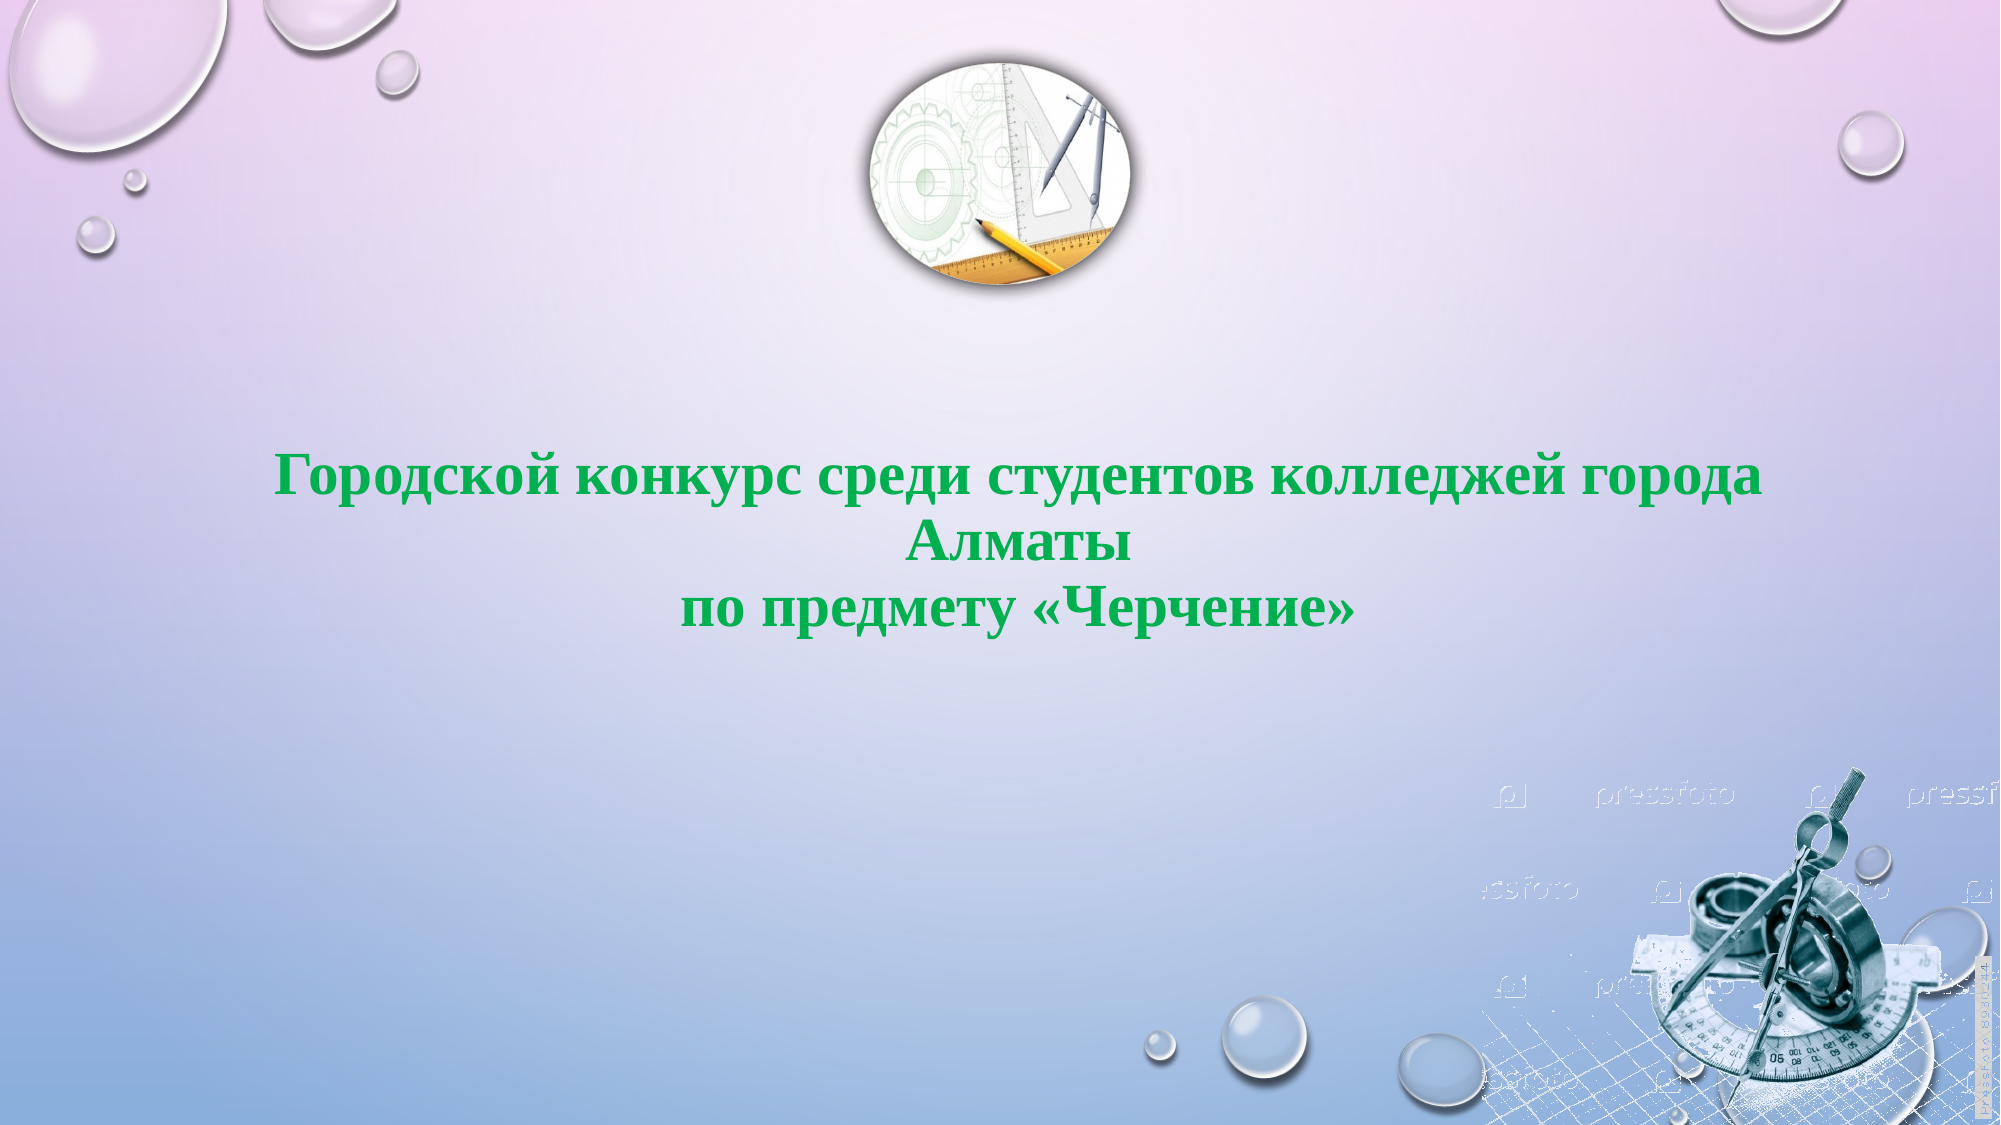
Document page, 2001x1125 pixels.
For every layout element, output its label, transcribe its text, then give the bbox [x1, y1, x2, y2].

picture [0, 0, 2000, 1125]
title Городской конкурс среди студентов колледжей города Алматы по предмету «Черчение» [225, 431, 1814, 694]
